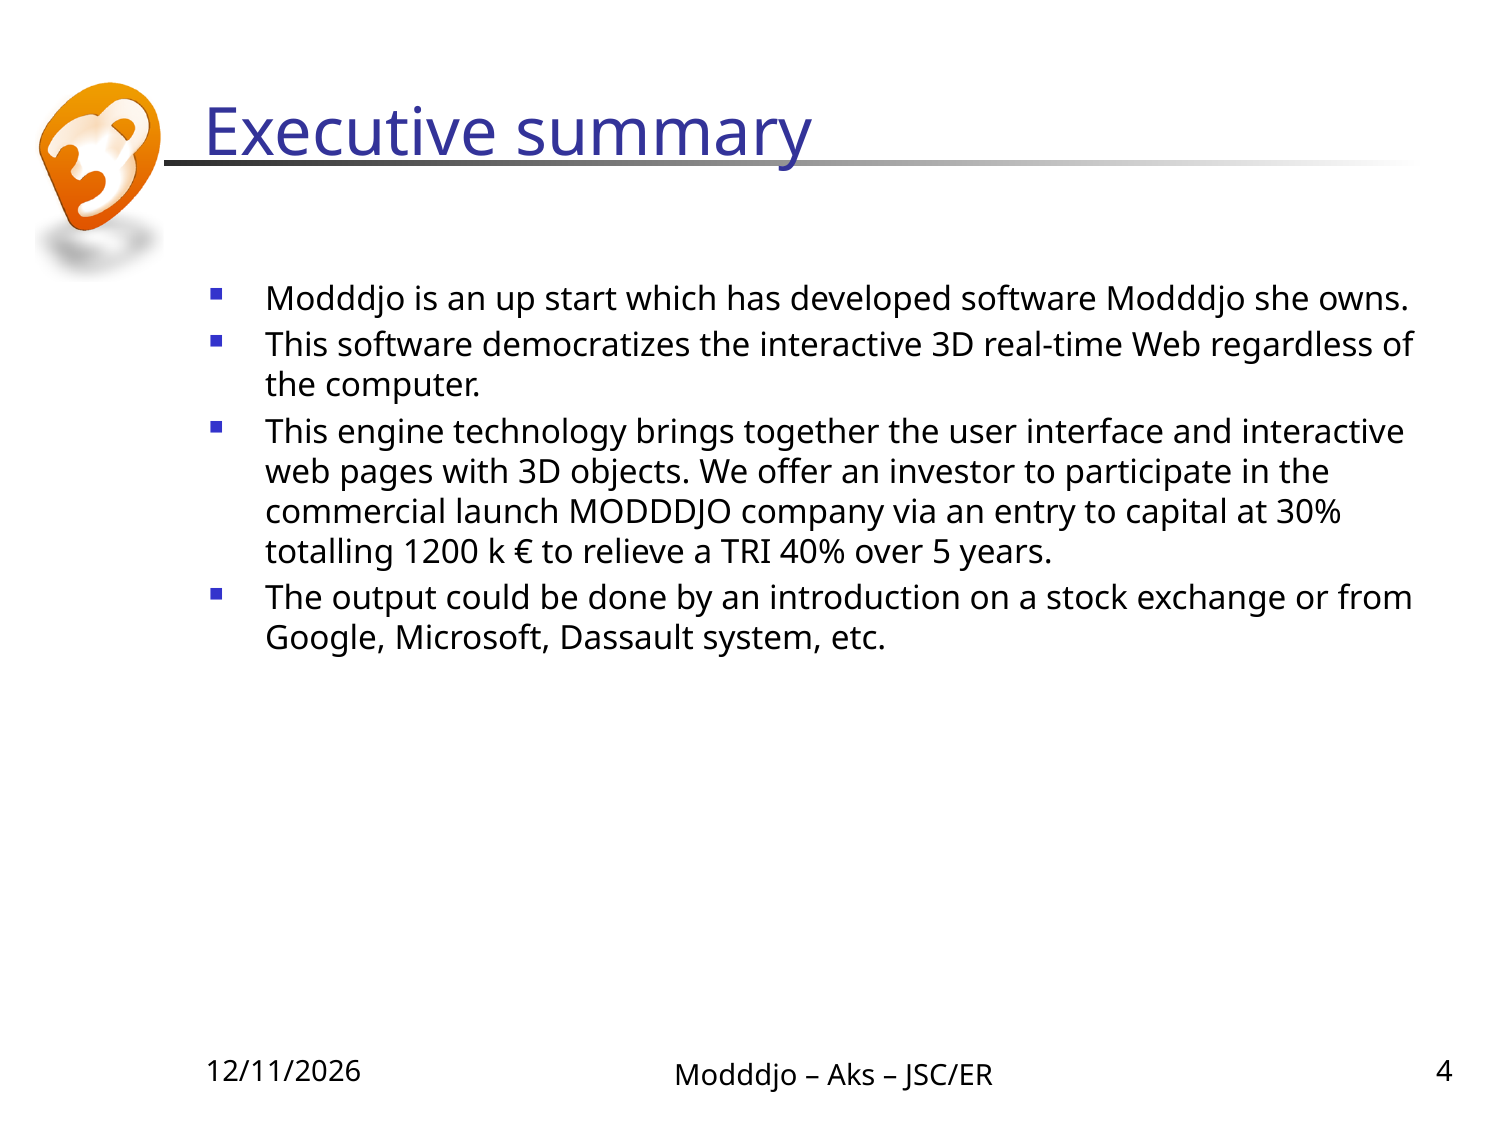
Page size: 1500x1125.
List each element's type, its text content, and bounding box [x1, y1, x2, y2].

picture [35, 79, 164, 282]
title Executive summary [188, 34, 1468, 176]
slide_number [190, 1023, 504, 1100]
footer Modddjo – Aks – JSC/ER [599, 1023, 1076, 1100]
slide_number 4 [1154, 1023, 1468, 1100]
list Modddjo is an up start which has developed software Modddjo she owns. This software democratizes the interactive 3D real-time Web regardless of the computer. This engine technology brings together the user interface and interactive web pages with 3D objects. We offer an investor to participate in the commercial launch MODDDJO company via an entry to capital at 30% totalling 1200 k € to relieve a TRI 40% over 5 years. The output could be done by an introduction on a stock exchange or from Google, Microsoft, Dassault system, etc. [193, 269, 1470, 1007]
